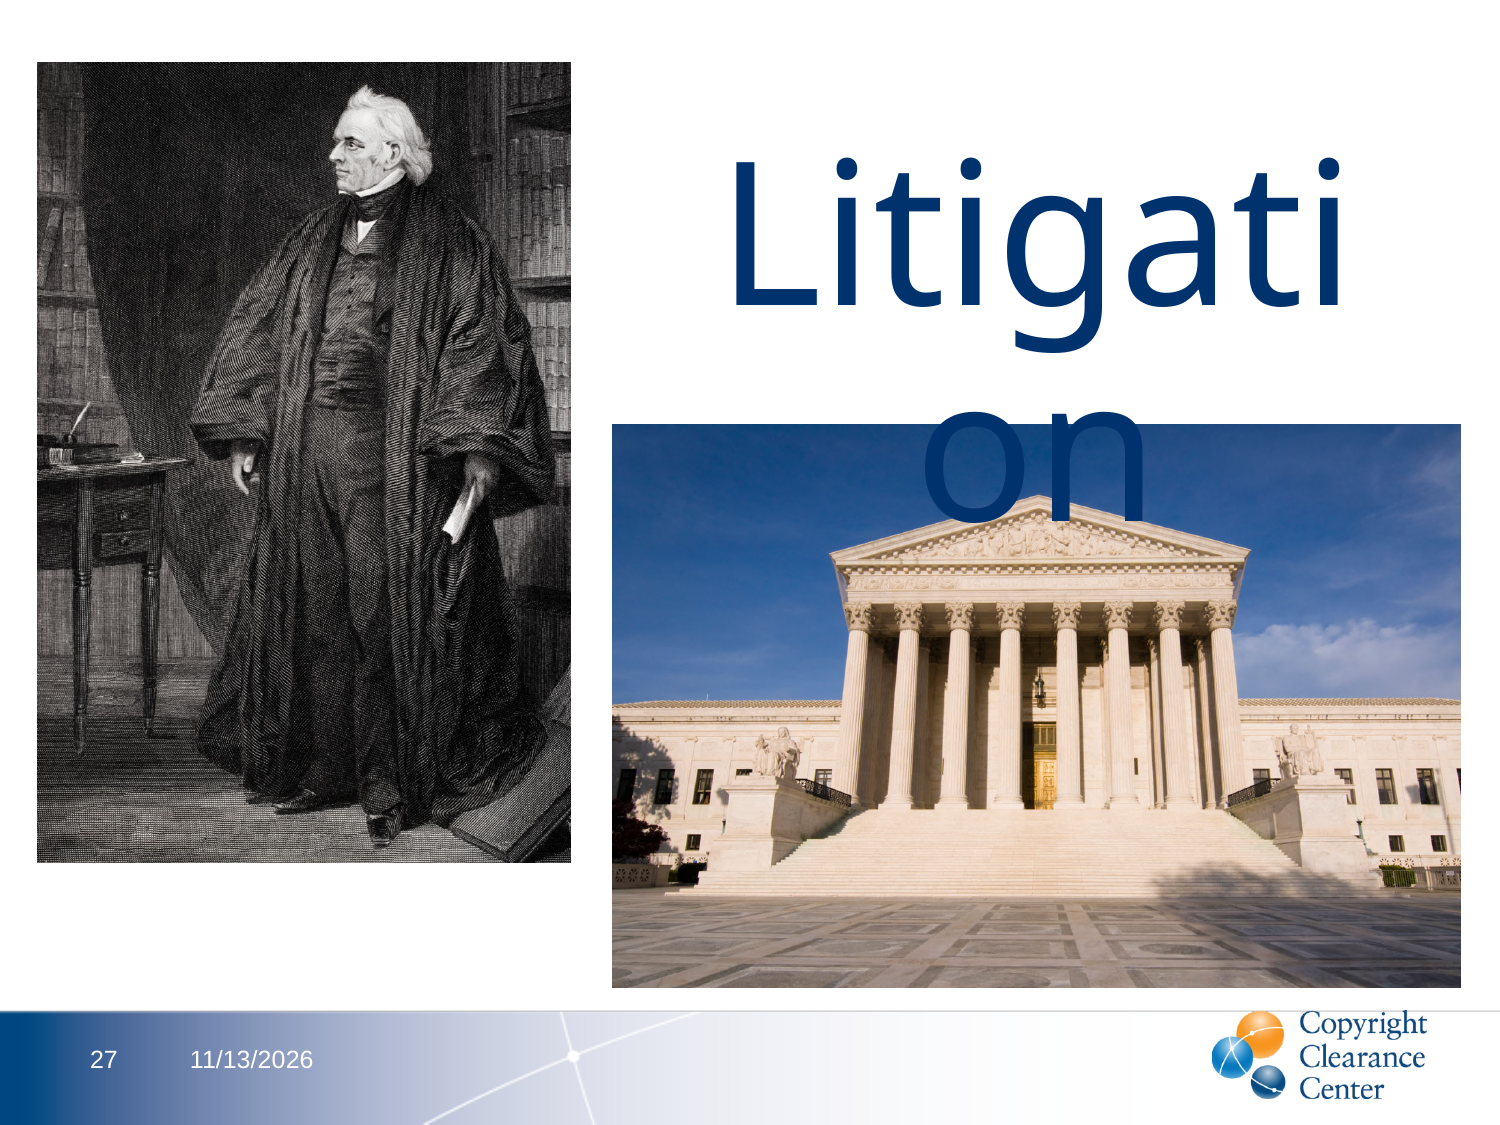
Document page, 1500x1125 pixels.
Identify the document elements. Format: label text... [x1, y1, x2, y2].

text_box Litigation [667, 124, 1406, 423]
slide_number 27 [75, 1042, 150, 1075]
picture [0, 1009, 1500, 1125]
picture [37, 62, 571, 863]
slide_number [174, 1042, 525, 1075]
picture [612, 424, 1461, 989]
